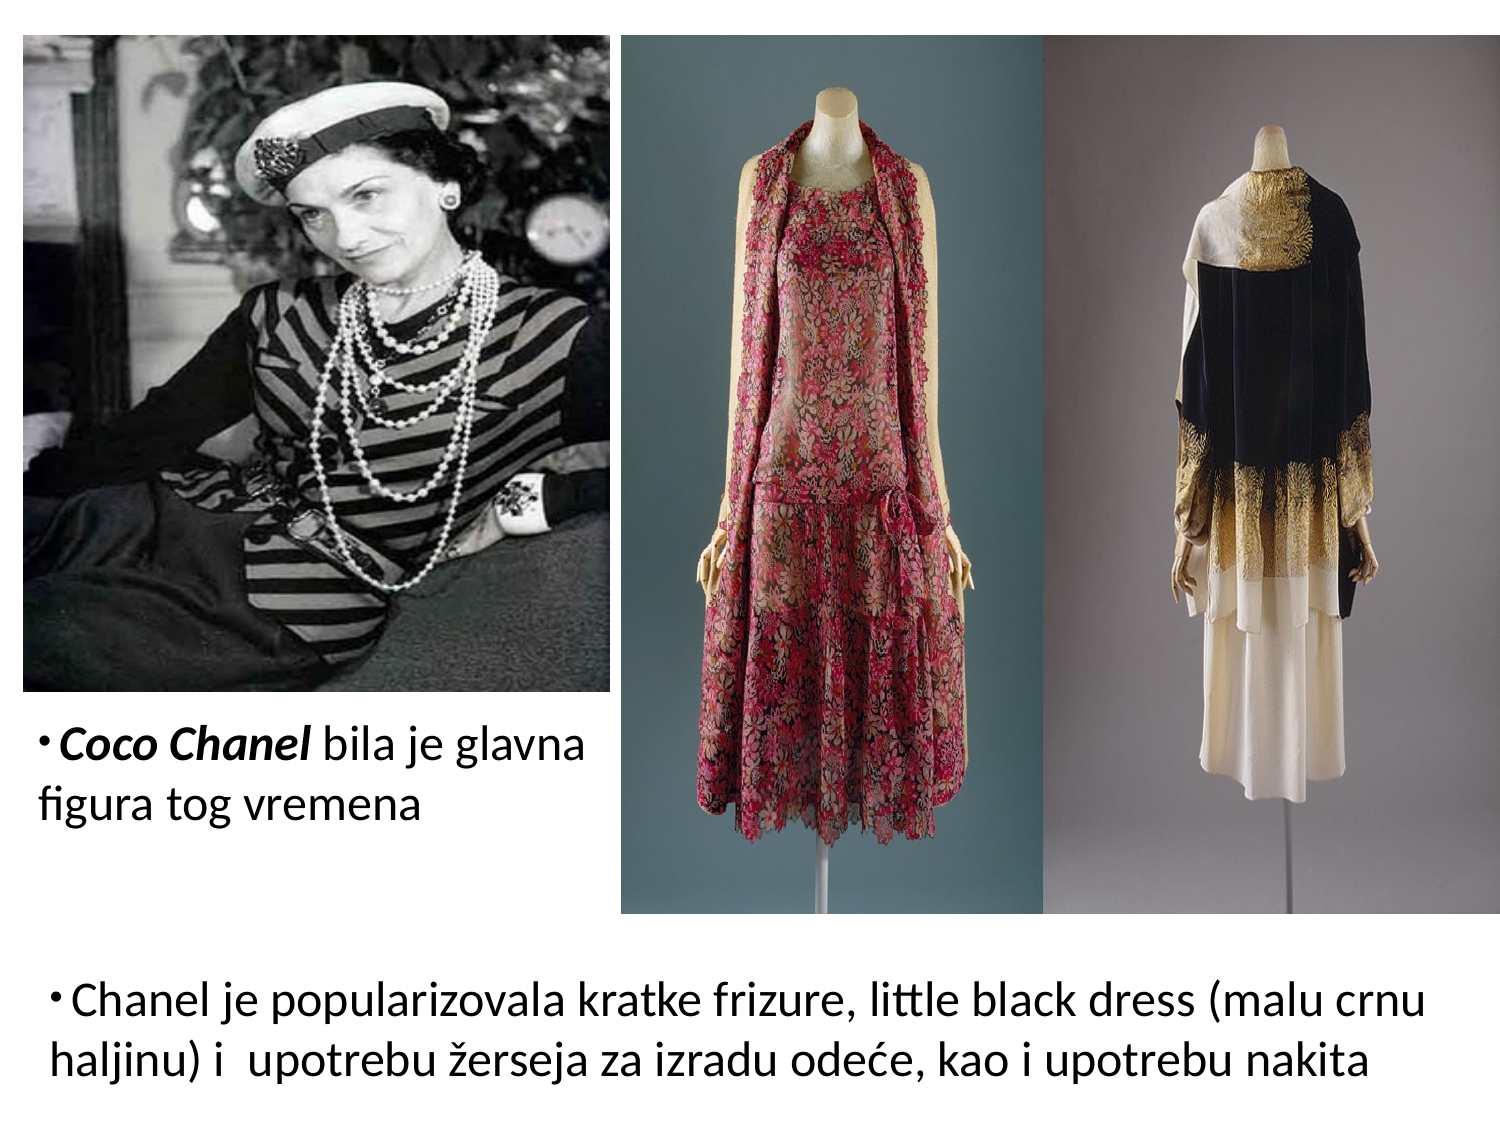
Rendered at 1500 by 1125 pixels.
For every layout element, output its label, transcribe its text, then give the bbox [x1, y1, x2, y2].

picture [23, 34, 610, 692]
picture [620, 34, 1500, 915]
text_box Chanel je popularizovala kratke frizure, little black dress (malu crnu haljinu) i upotrebu žerseja za izradu odeće, kao i upotrebu nakita [34, 913, 1500, 1094]
text_box Coco Chanel bila je glavna figura tog vremena [23, 703, 615, 838]
